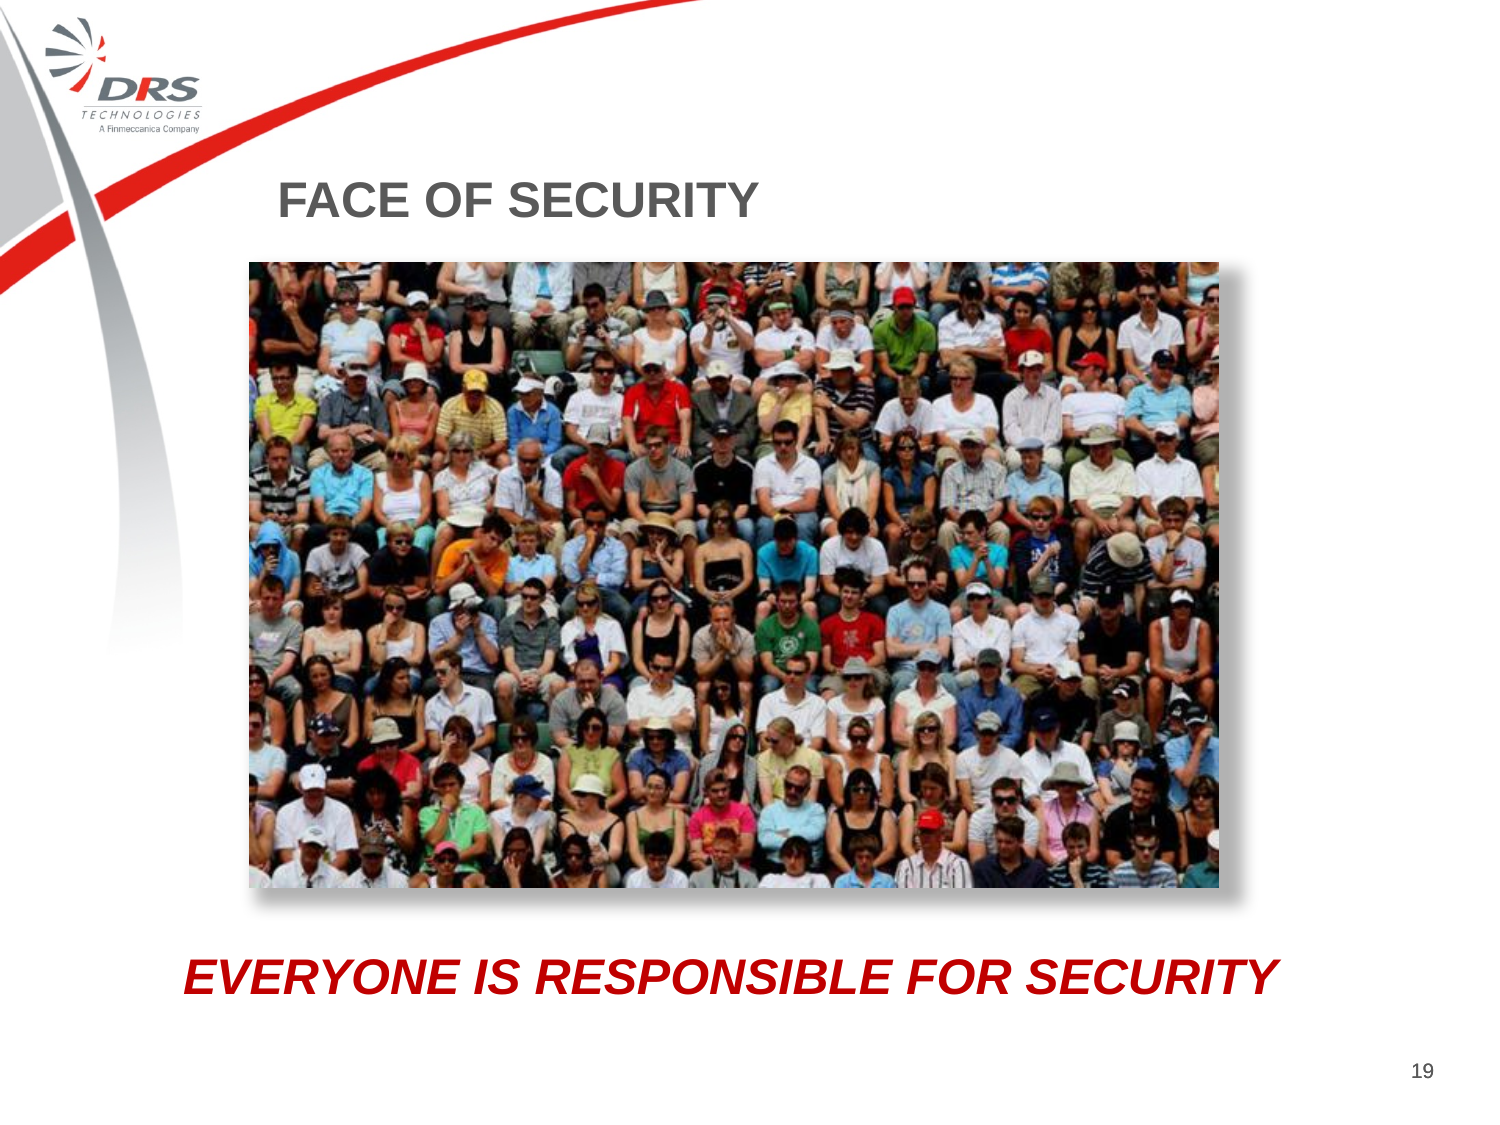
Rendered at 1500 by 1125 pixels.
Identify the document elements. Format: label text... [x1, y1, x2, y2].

text_box Face of security [262, 160, 1163, 203]
text_box EVERYONE IS RESPONSIBLE FOR SECURITY [168, 937, 1294, 1013]
picture [0, 0, 1500, 1125]
